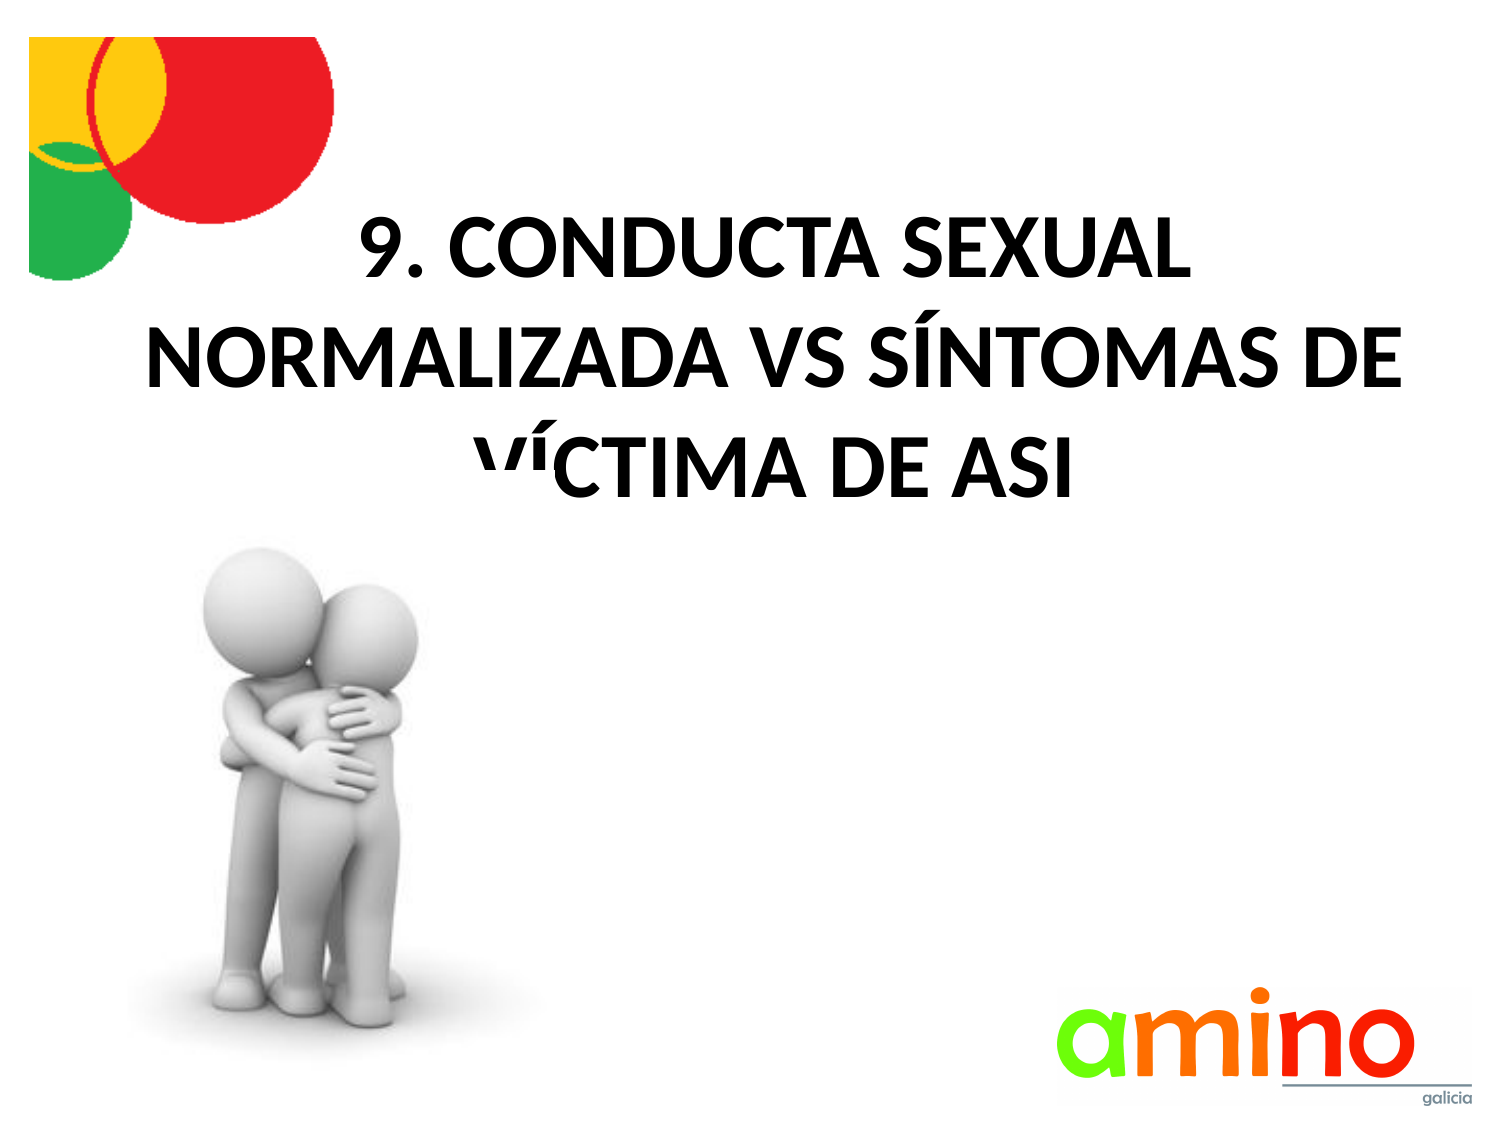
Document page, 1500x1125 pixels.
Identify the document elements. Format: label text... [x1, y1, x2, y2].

picture [29, 37, 343, 287]
picture [1056, 987, 1472, 1107]
picture [62, 470, 555, 1125]
list 9. CONDUCTA SEXUAL NORMALIZADA VS SÍNTOMAS DE VÍCTIMA DE ASI [99, 0, 1450, 525]
